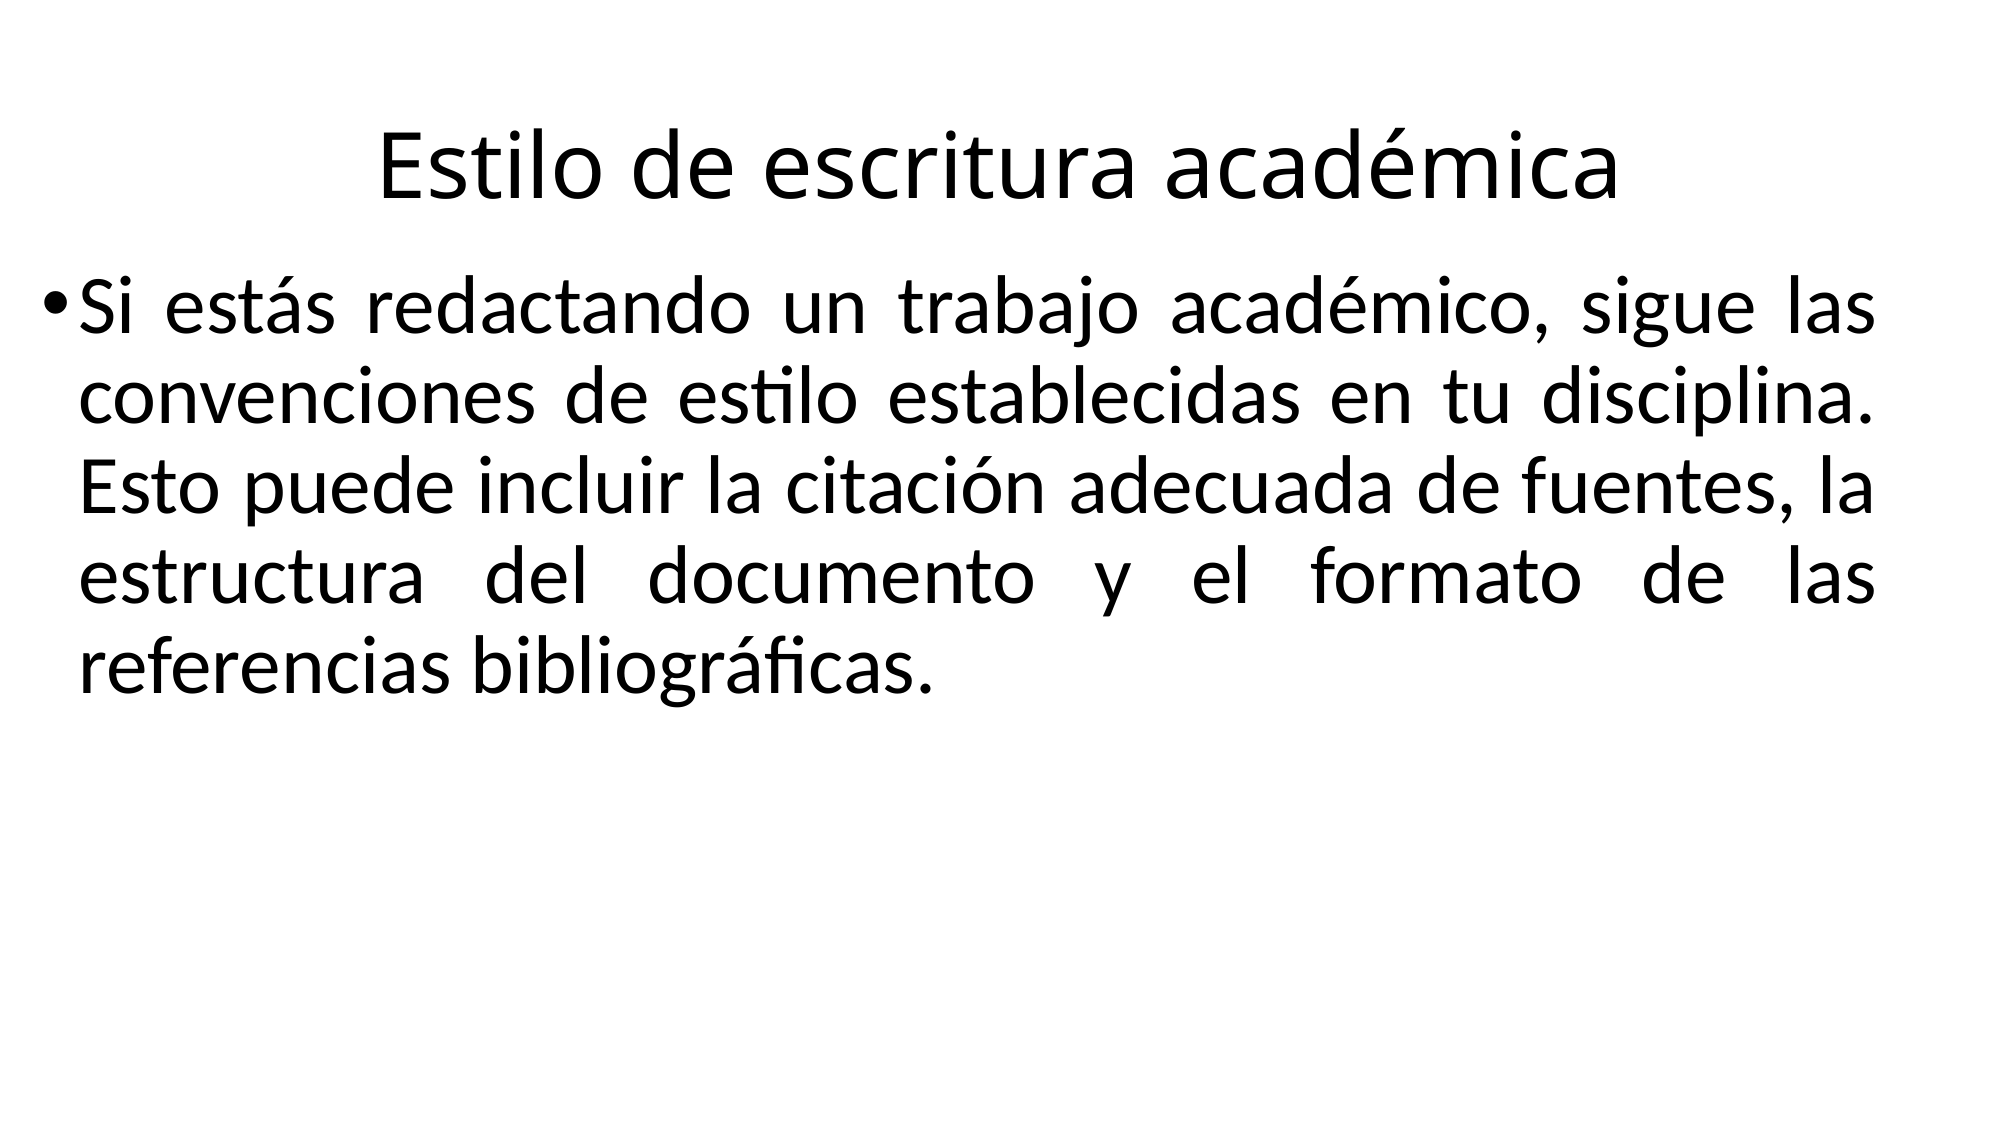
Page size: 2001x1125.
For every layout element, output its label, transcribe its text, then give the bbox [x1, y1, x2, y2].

title Estilo de escritura académica [137, 59, 1863, 254]
list Si estás redactando un trabajo académico, sigue las convenciones de estilo establecidas en tu disciplina. Esto puede incluir la citación adecuada de fuentes, la estructura del documento y el formato de las referencias bibliográficas. [26, 254, 1894, 1090]
